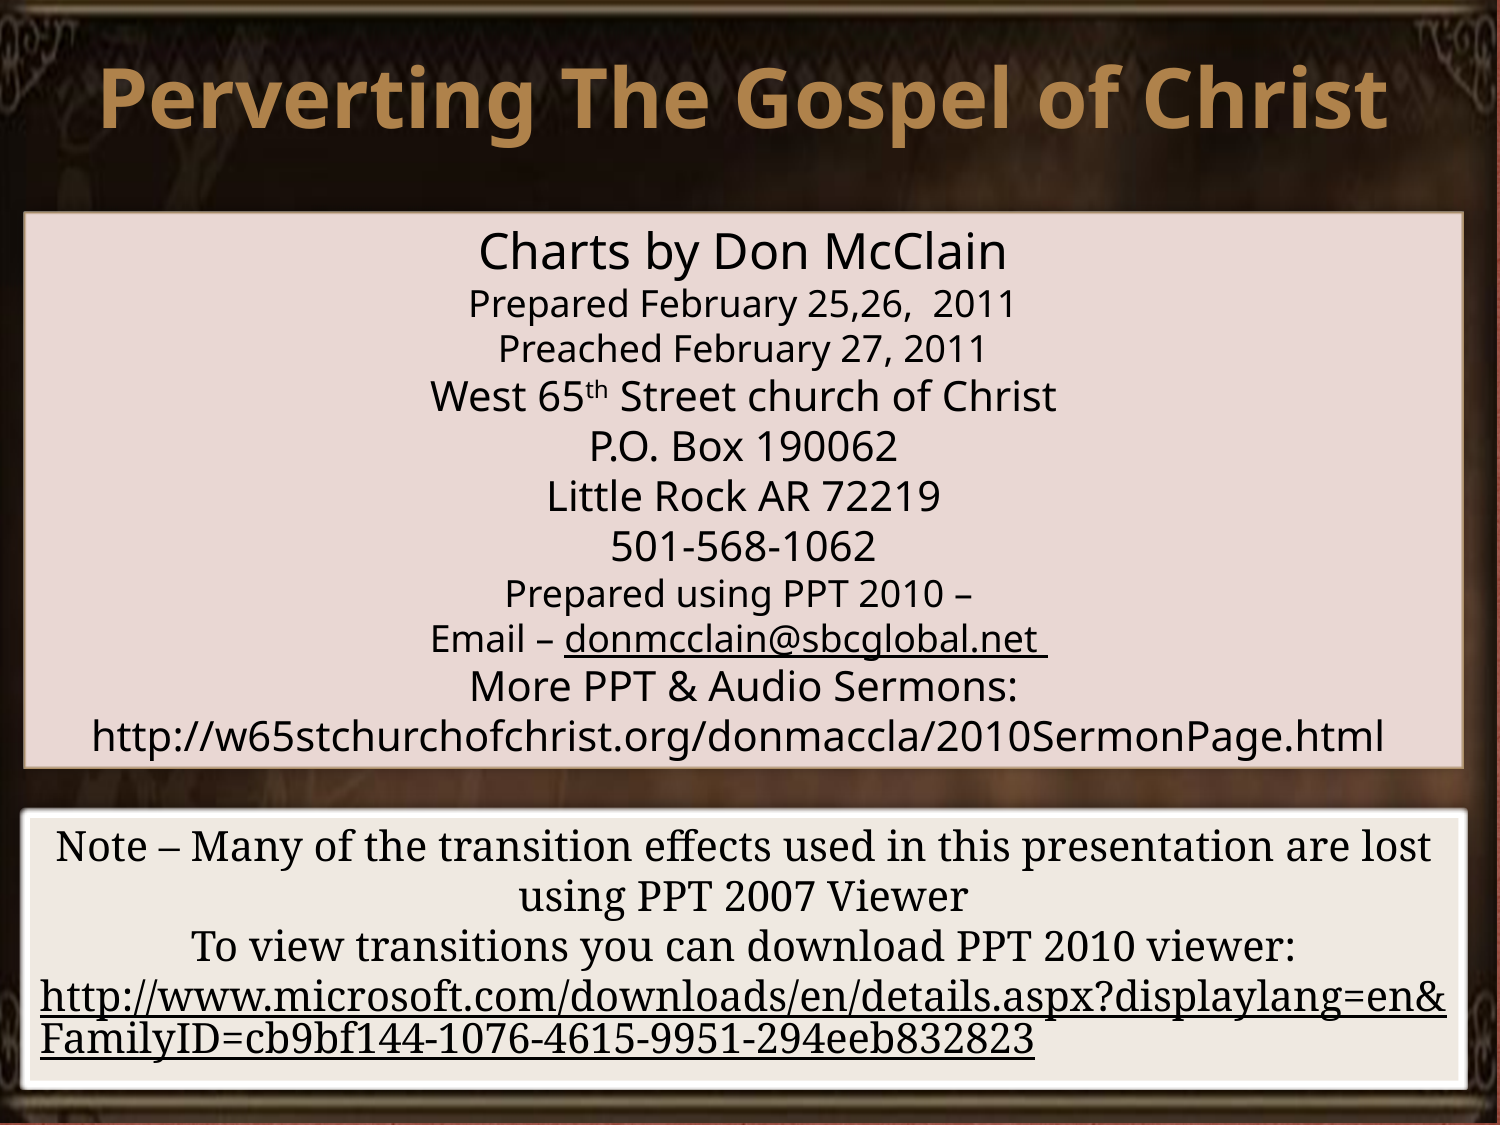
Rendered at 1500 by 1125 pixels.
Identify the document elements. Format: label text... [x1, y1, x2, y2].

slide_number 15 [1475, 1014, 1480, 1089]
text_box Perverting The Gospel of Christ [24, 37, 1463, 153]
text_box Charts by Don McClain Prepared February 25,26, 2011 Preached February 27, 2011 West 65th Street church of Christ P.O. Box 190062 Little Rock AR 72219 501-568-1062 Prepared using PPT 2010 – Email – donmcclain@sbcglobal.net More PPT & Audio Sermons: http://w65stchurchofchrist.org/donmaccla/2010SermonPage.html [25, 213, 1464, 769]
text_box Note – Many of the transition effects used in this presentation are lost using PPT 2007 Viewer To view transitions you can download PPT 2010 viewer: http://www.microsoft.com/downloads/en/details.aspx?displaylang=en&FamilyID=cb9bf144-1076-4615-9951-294eeb832823 [24, 812, 1466, 1089]
picture [0, 0, 1497, 1123]
